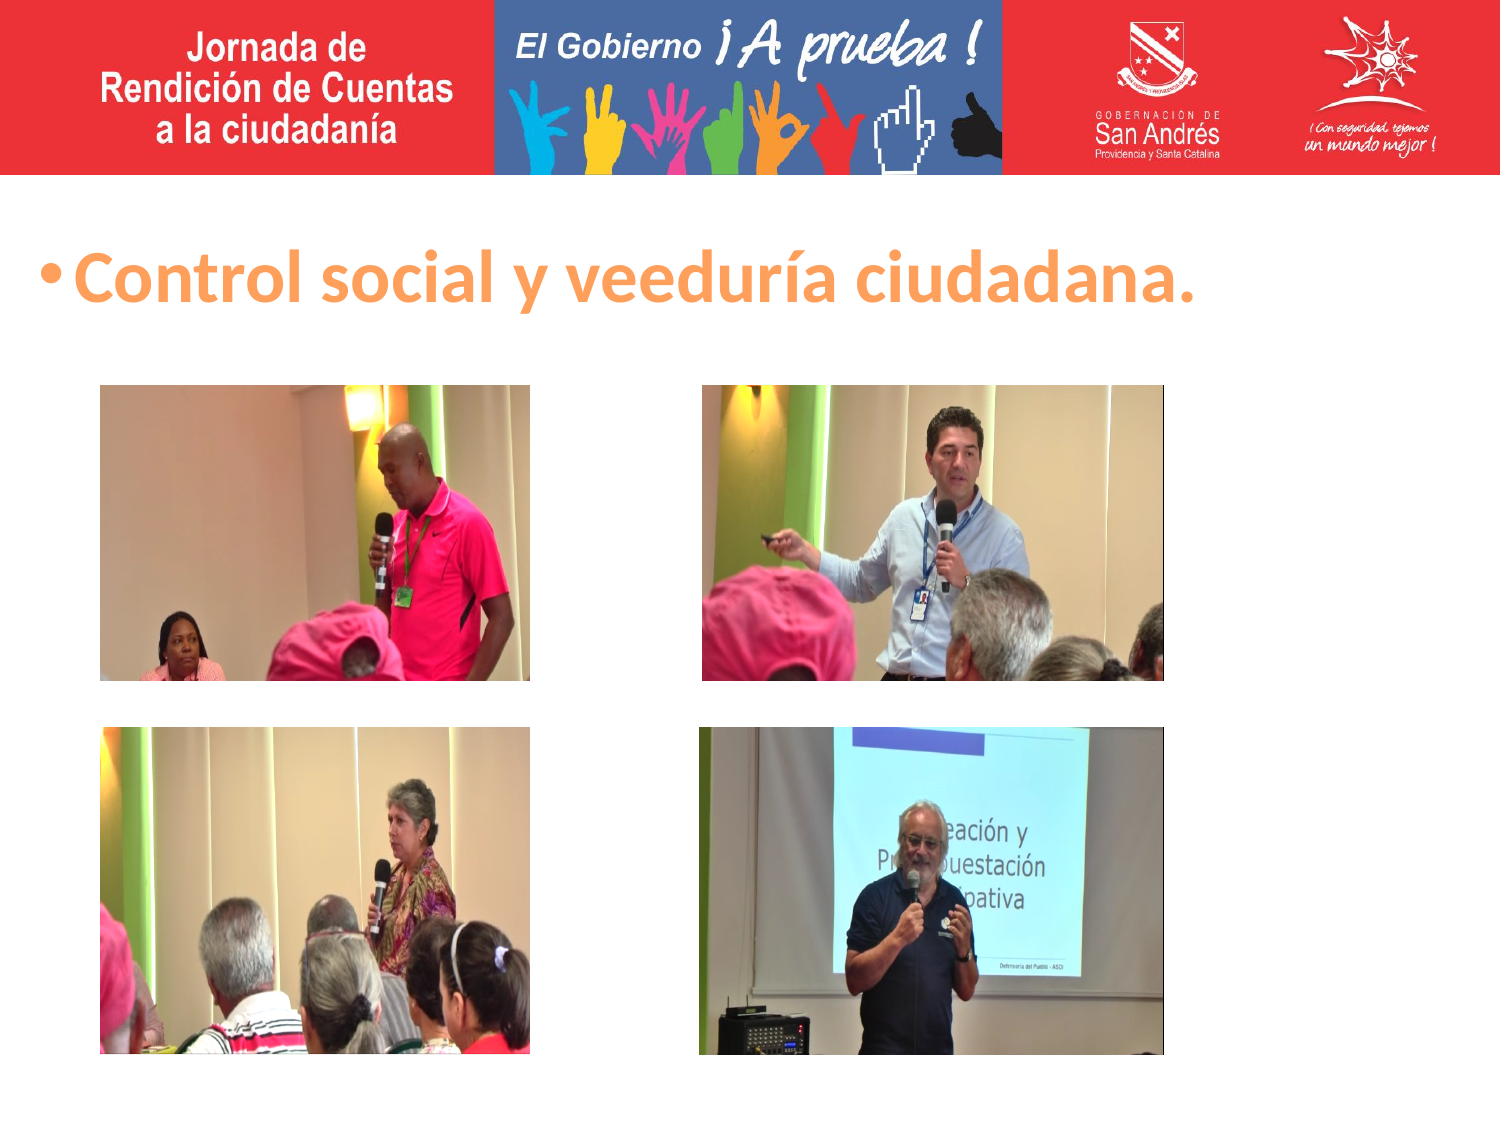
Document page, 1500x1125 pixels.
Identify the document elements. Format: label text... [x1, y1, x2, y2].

picture [100, 385, 530, 681]
picture [100, 727, 530, 1056]
text_box Control social y veeduría ciudadana. [24, 219, 1466, 325]
picture [699, 727, 1164, 1056]
picture [0, 0, 1500, 175]
picture [702, 385, 1164, 681]
